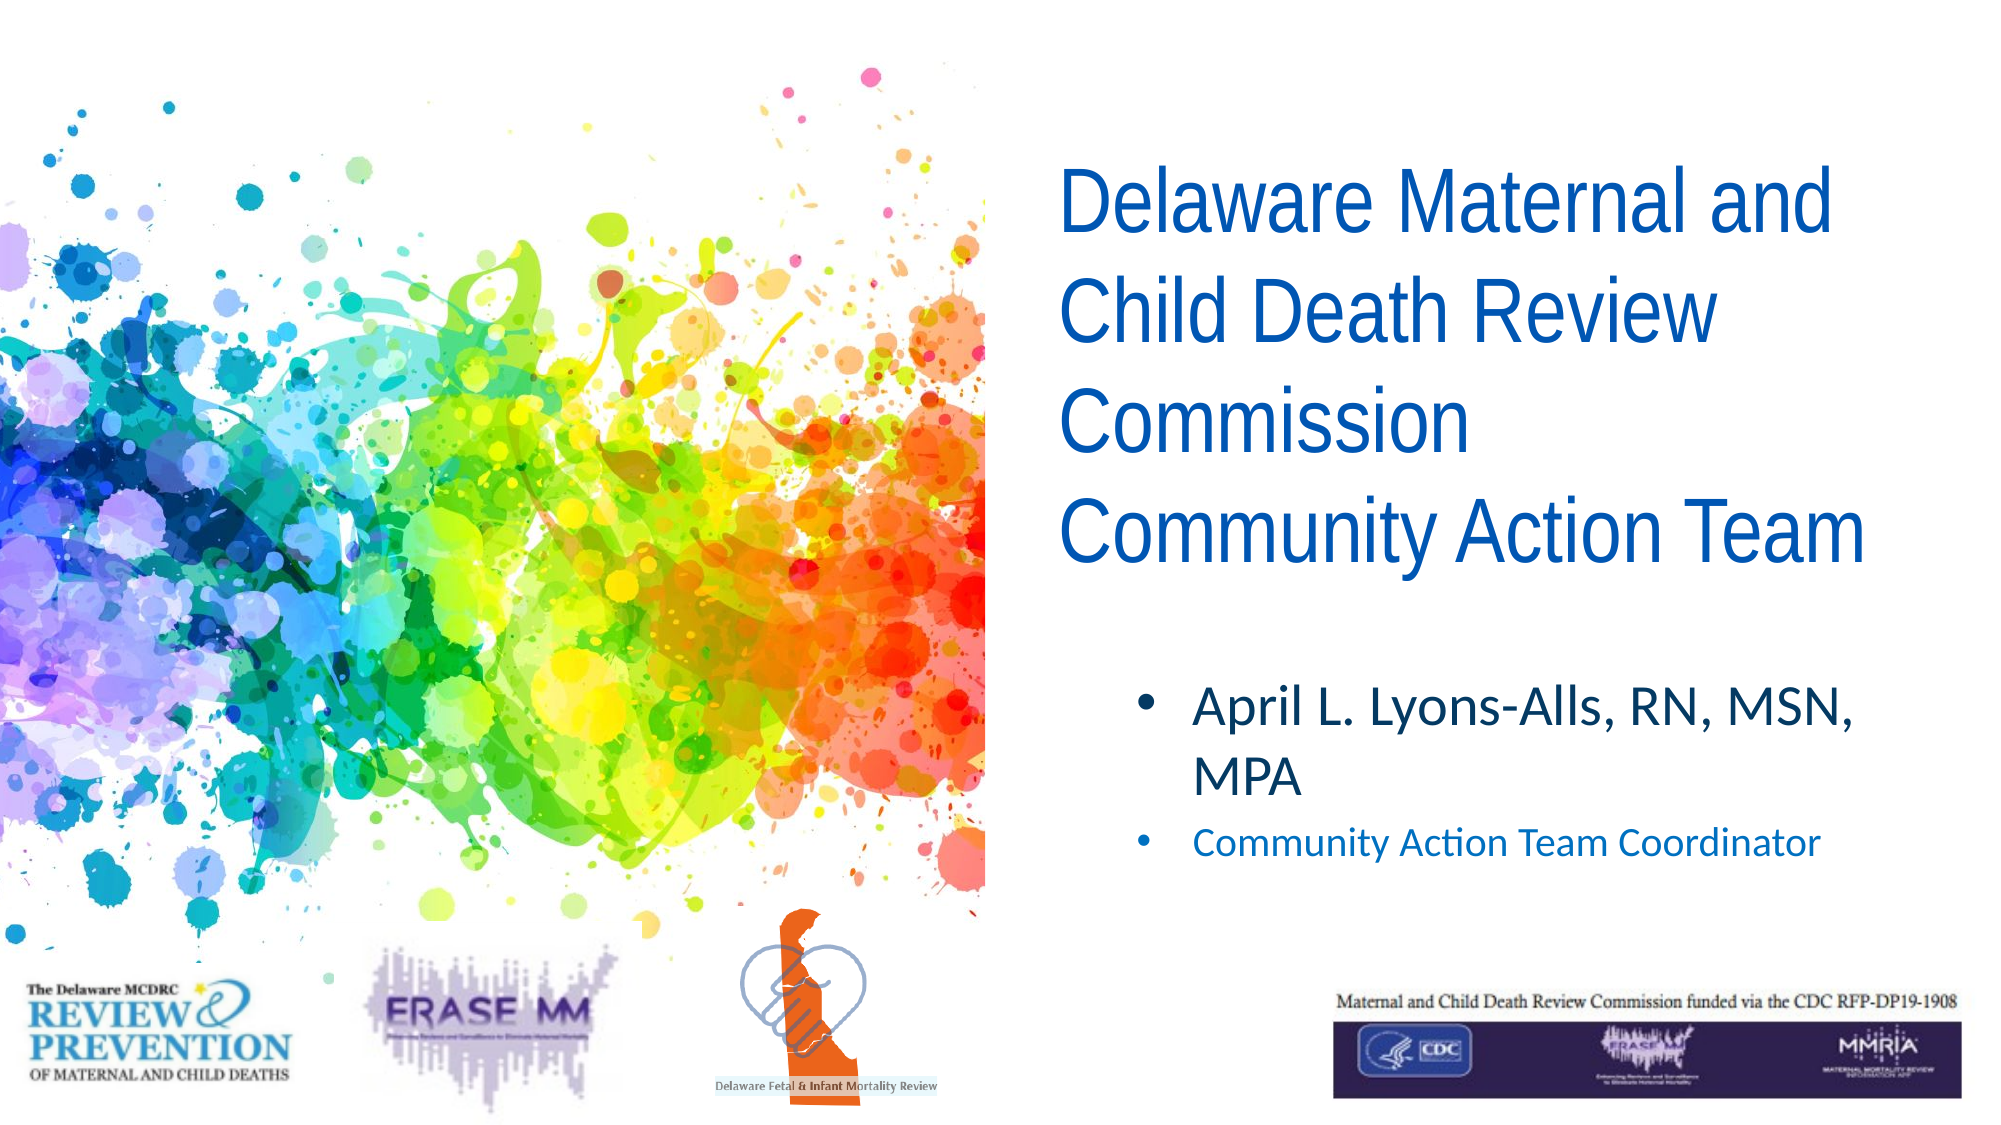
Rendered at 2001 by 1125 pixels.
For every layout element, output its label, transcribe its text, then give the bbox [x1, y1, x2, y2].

title Delaware Maternal and Child Death Review Commission Community Action Team [1043, 101, 1986, 620]
subtitle April L. Lyons-Alls, RN, MSN, MPA Community Action Team Coordinator [1121, 659, 1940, 997]
picture [1331, 982, 1986, 1125]
picture [0, 0, 986, 1125]
